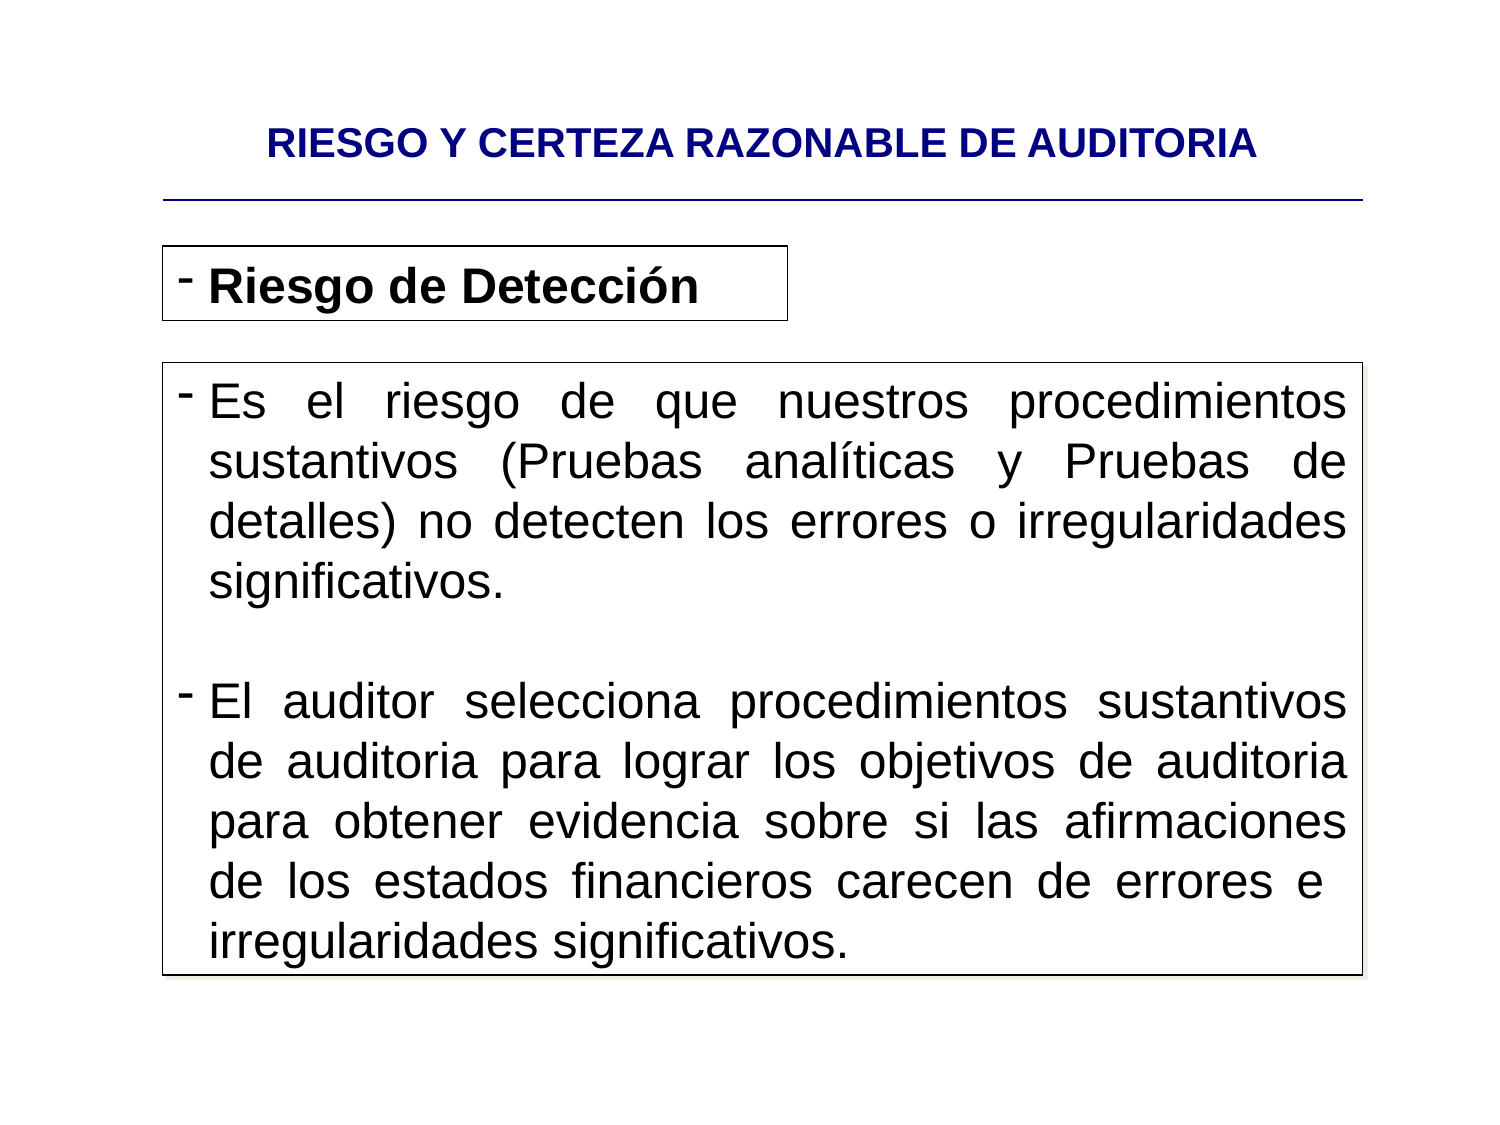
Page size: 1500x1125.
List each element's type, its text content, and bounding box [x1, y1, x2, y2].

text_box Es el riesgo de que nuestros procedimientos sustantivos (Pruebas analíticas y Pruebas de detalles) no detecten los errores o irregularidades significativos. El auditor selecciona procedimientos sustantivos de auditoria para lograr los objetivos de auditoria para obtener evidencia sobre si las afirmaciones de los estados financieros carecen de errores e irregularidades significativos. [162, 362, 1363, 975]
table_header RIESGO Y CERTEZA RAZONABLE DE AUDITORIA [163, 112, 1363, 199]
text_box Riesgo de Detección [162, 245, 788, 321]
